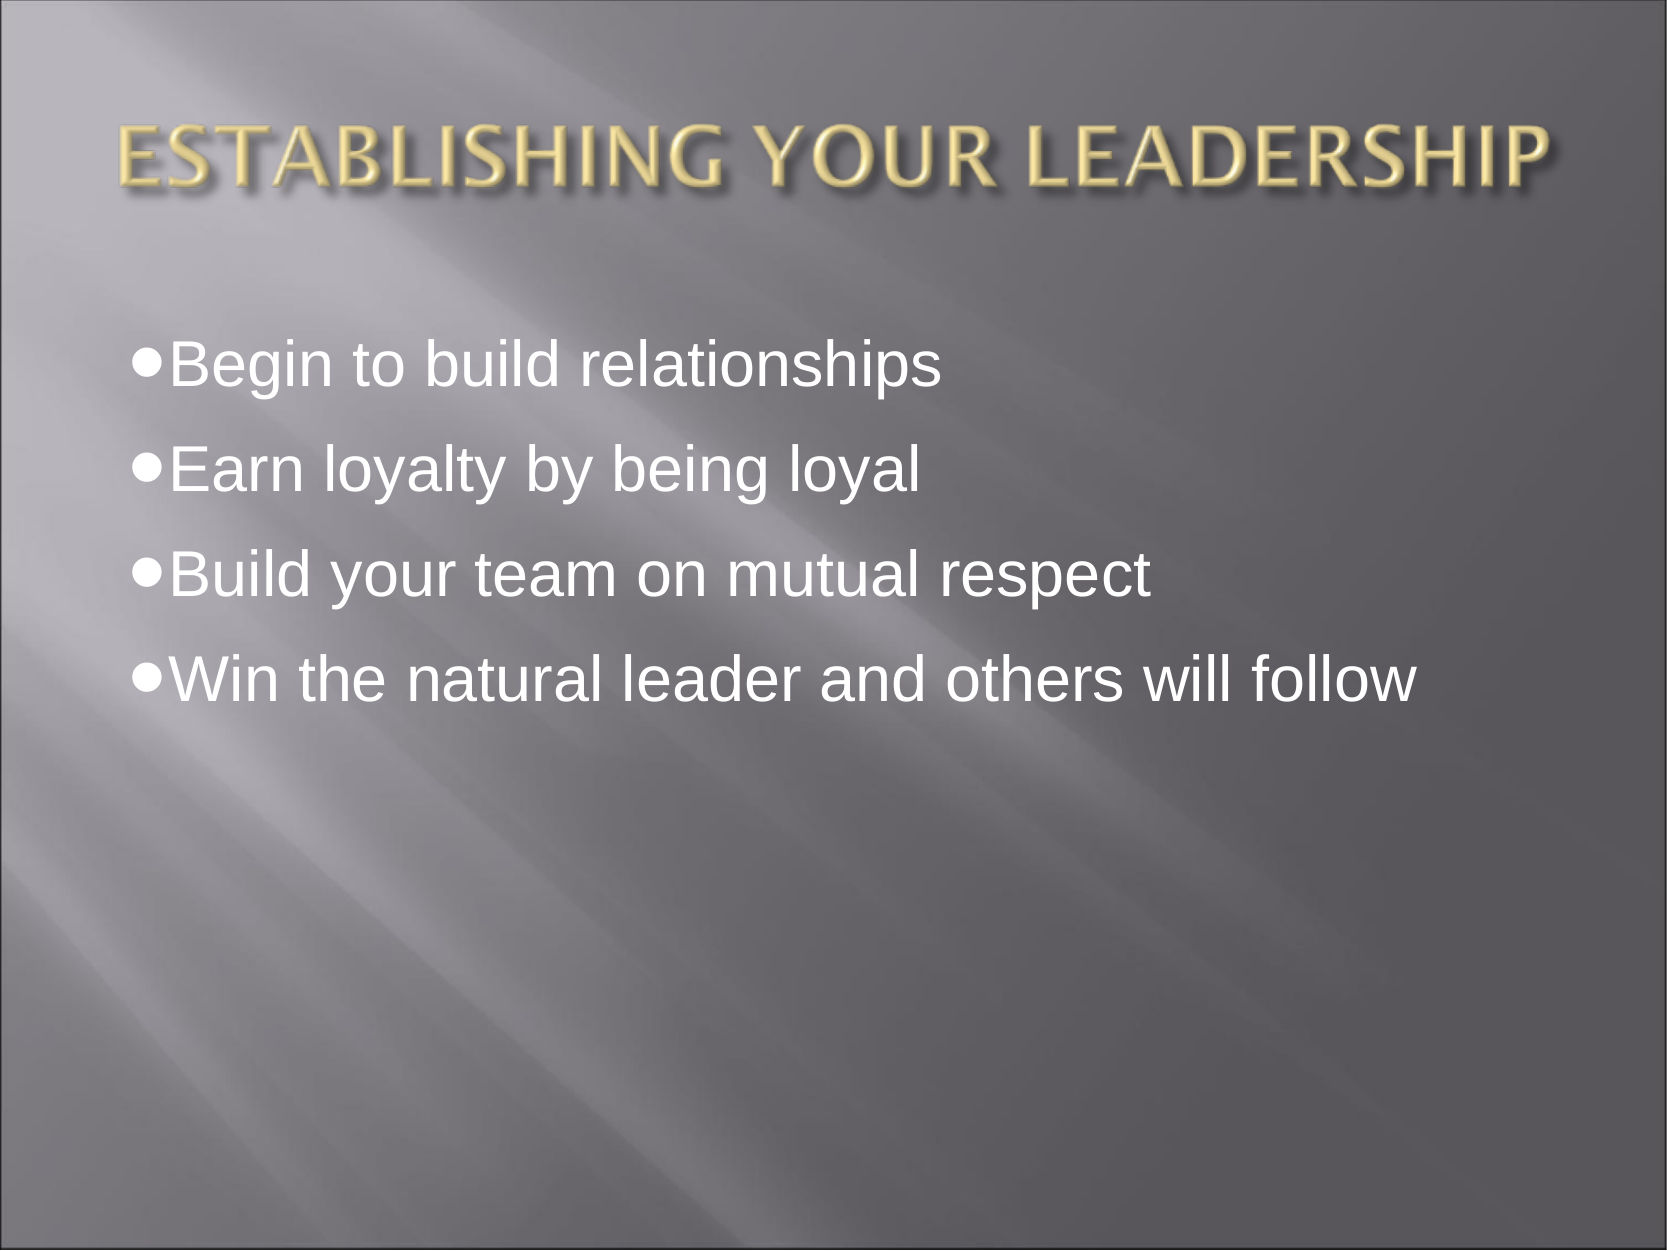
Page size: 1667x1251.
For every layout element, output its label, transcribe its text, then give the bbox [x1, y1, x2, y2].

text_box [55, 48, 1629, 261]
picture [0, 0, 1667, 1250]
text_box Begin to build relationships Earn loyalty by being loyal Build your team on mutual respect Win the natural leader and others will follow [100, 300, 1579, 1154]
